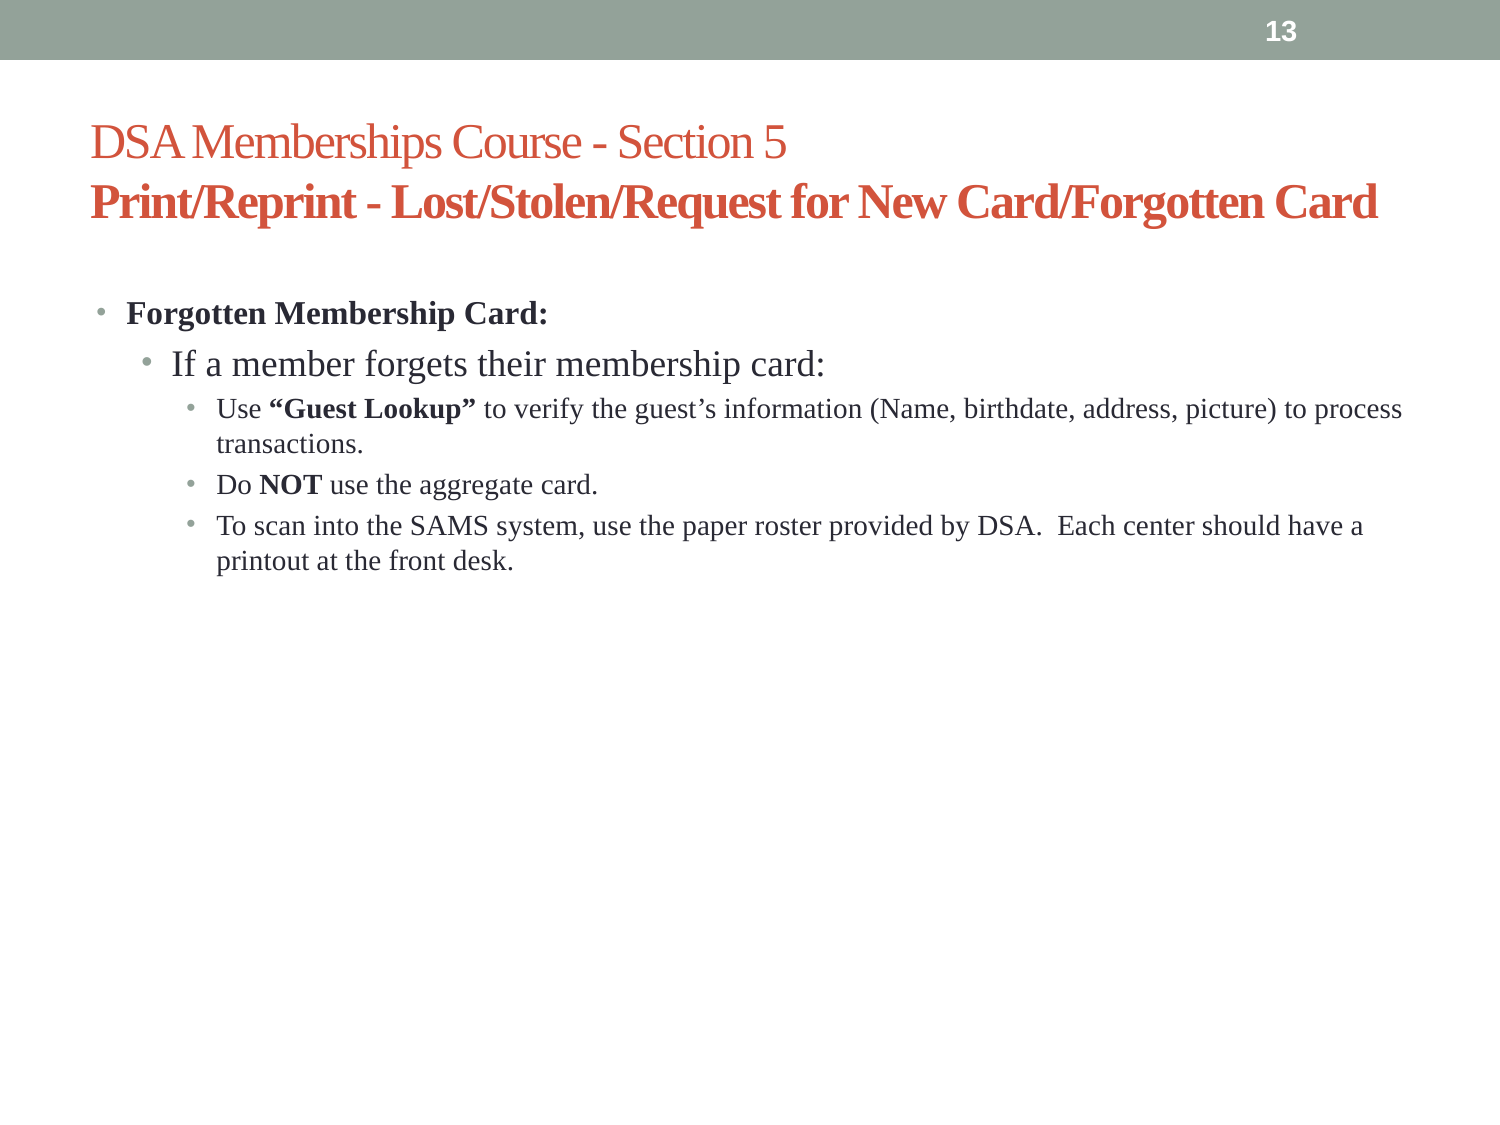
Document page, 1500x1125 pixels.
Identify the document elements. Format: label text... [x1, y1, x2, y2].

slide_number 13 [1250, 3, 1425, 57]
title DSA Memberships Course - Section 5 Print/Reprint - Lost/Stolen/Request for New Card/Forgotten Card [75, 87, 1425, 250]
list Forgotten Membership Card: If a member forgets their membership card: Use “Guest Lookup” to verify the guest’s information (Name, birthdate, address, picture) to process transactions. Do NOT use the aggregate card. To scan into the SAMS system, use the paper roster provided by DSA. Each center should have a printout at the front desk. [81, 237, 1432, 1038]
